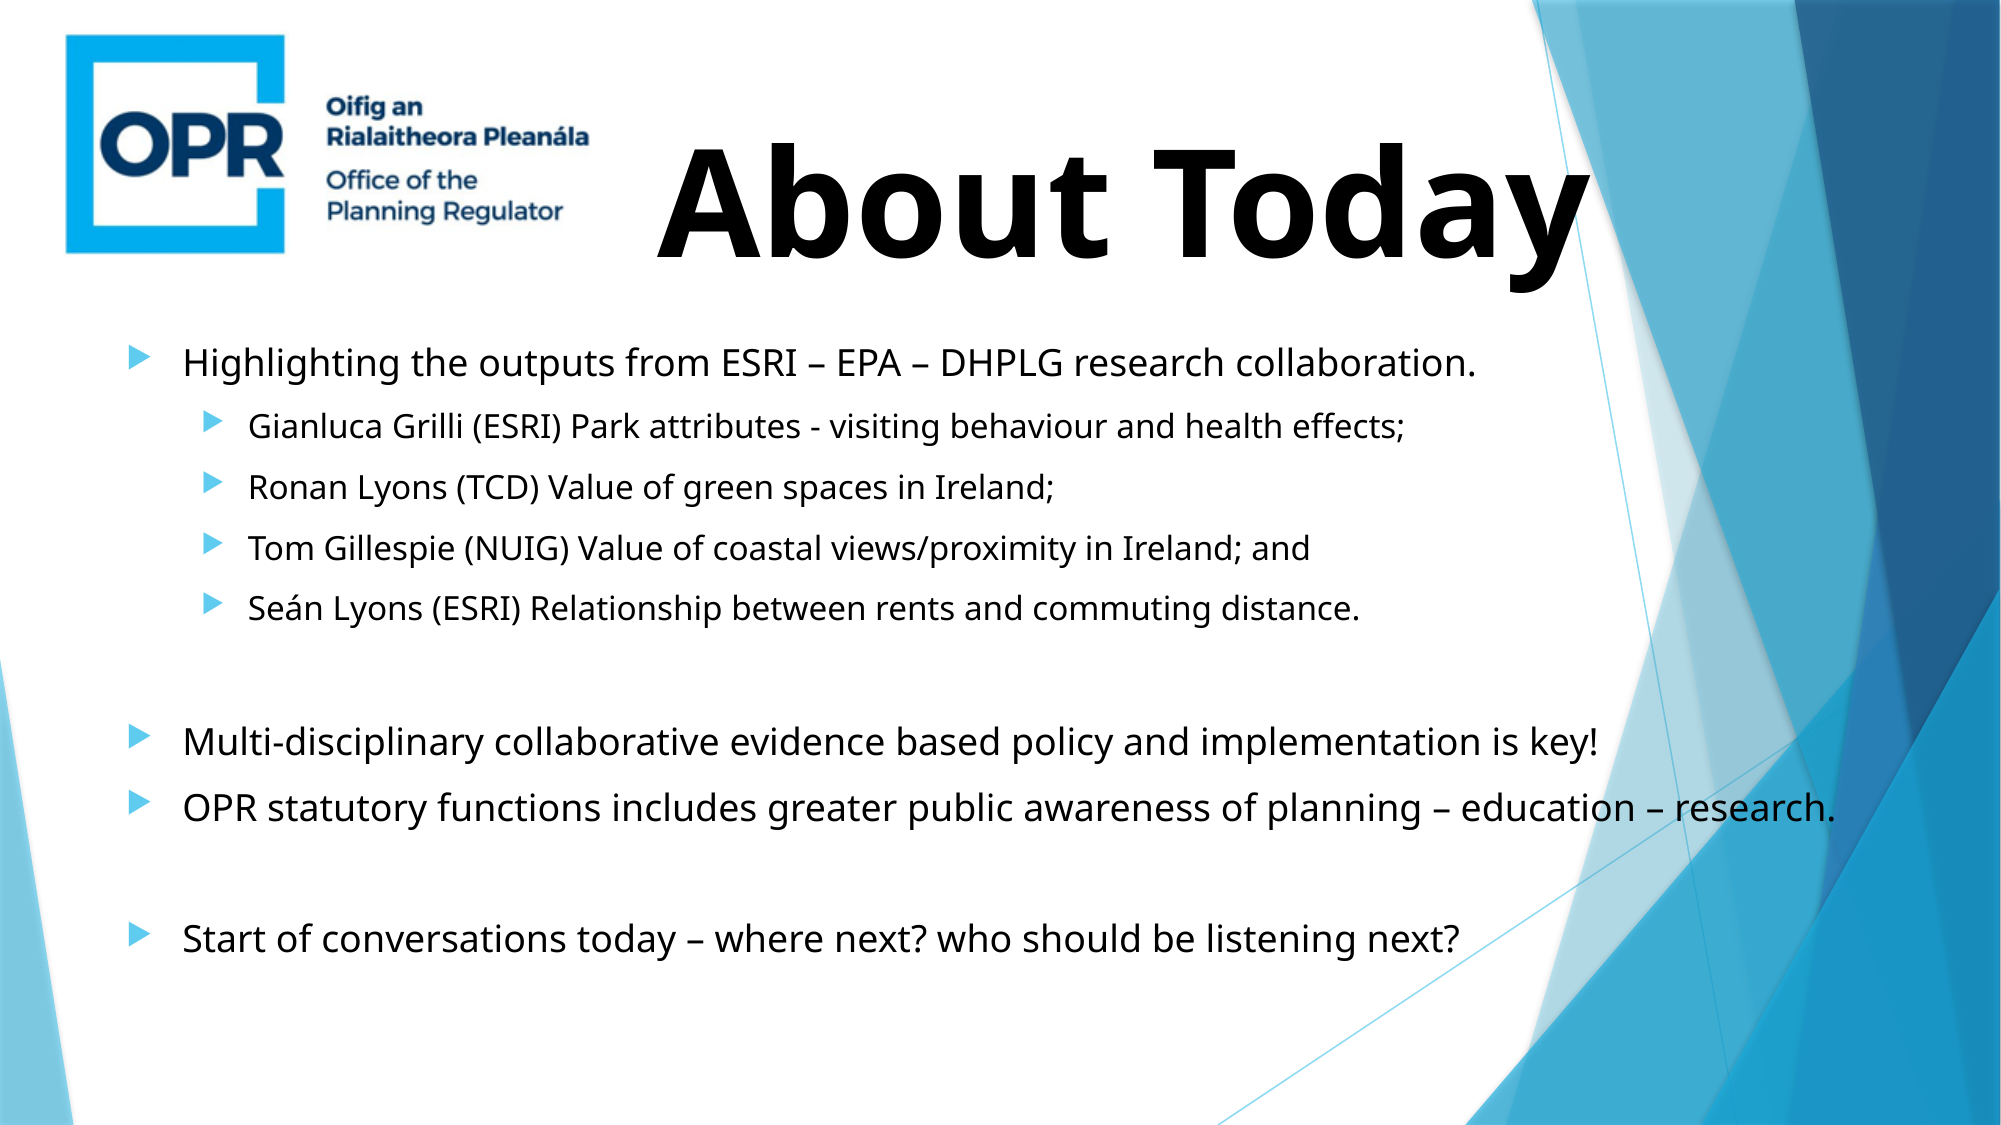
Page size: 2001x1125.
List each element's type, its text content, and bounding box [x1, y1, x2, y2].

picture [0, 8, 649, 318]
title About Today [652, 99, 1687, 317]
list Highlighting the outputs from ESRI – EPA – DHPLG research collaboration. Gianluca Grilli (ESRI) Park attributes - visiting behaviour and health effects; Ronan Lyons (TCD) Value of green spaces in Ireland; Tom Gillespie (NUIG) Value of coastal views/proximity in Ireland; and Seán Lyons (ESRI) Relationship between rents and commuting distance. Multi-disciplinary collaborative evidence based policy and implementation is key! OPR statutory functions includes greater public awareness of planning – education – research. Start of conversations today – where next? who should be listening next? [111, 331, 1965, 969]
